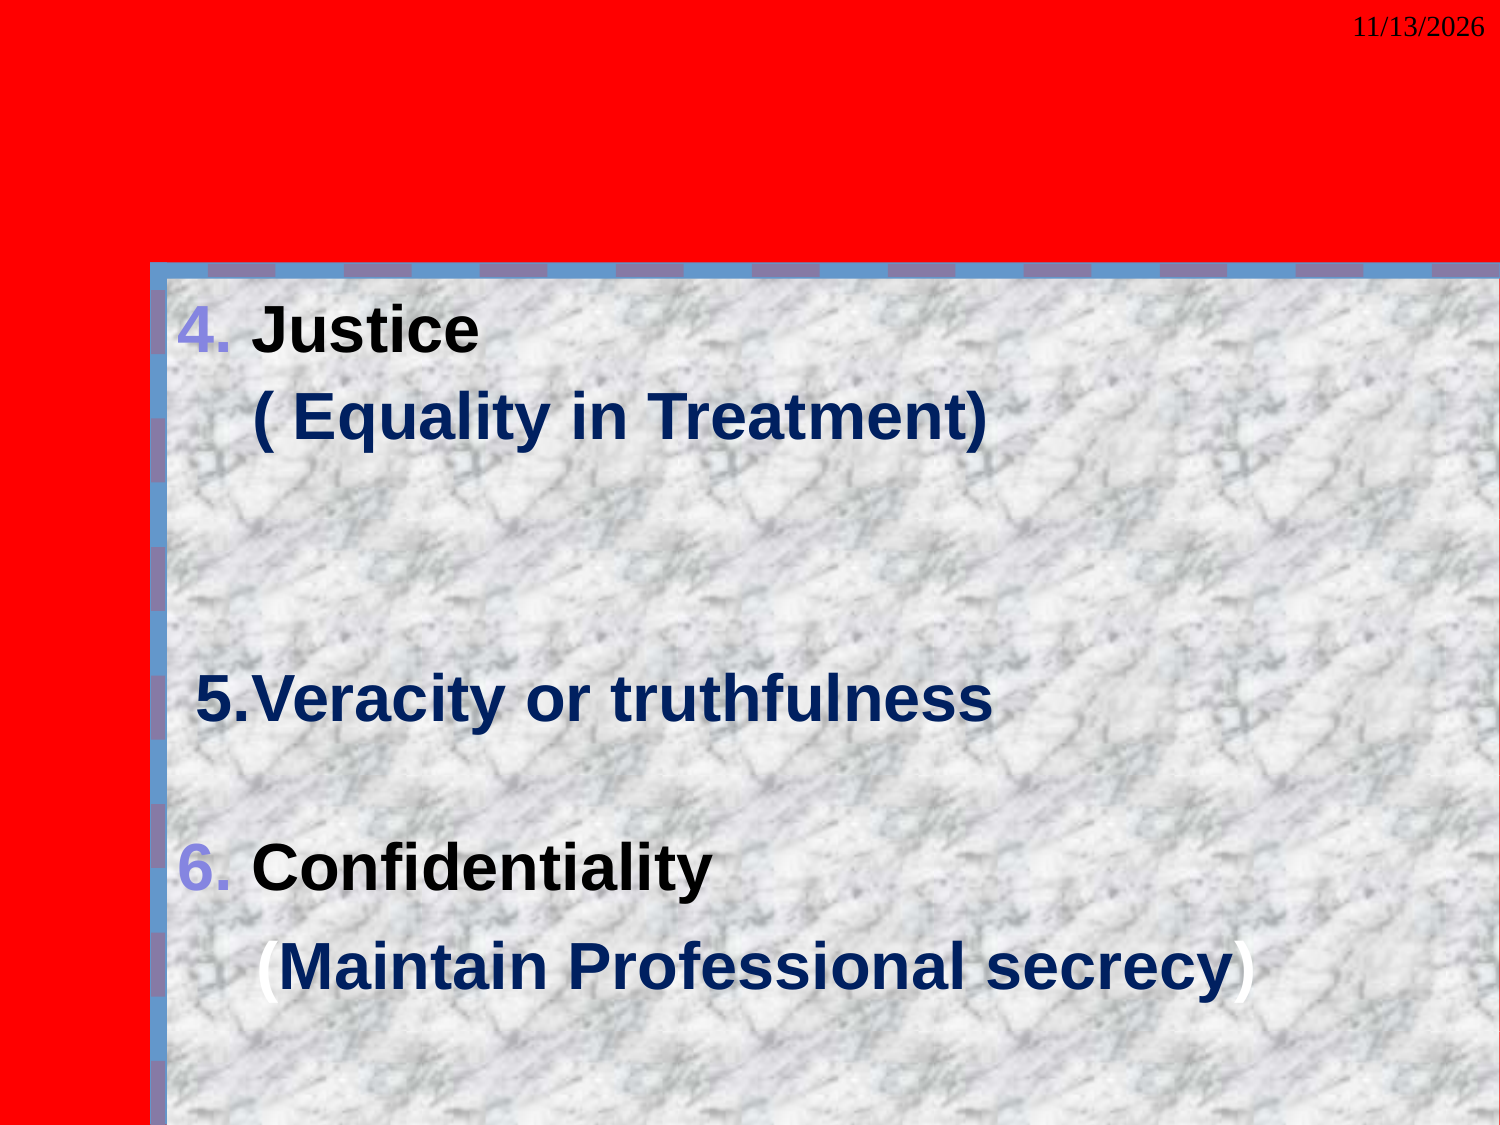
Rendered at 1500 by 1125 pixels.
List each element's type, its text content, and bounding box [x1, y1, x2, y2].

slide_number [1336, 0, 1500, 76]
text_box 5.Veracity or truthfulness [162, 550, 1038, 743]
picture [167, 279, 1500, 1125]
text_box ( Equality in Treatment) [237, 374, 1194, 462]
text_box (Maintain Professional secrecy) [242, 924, 1272, 1012]
text_box 4. Justice [162, 287, 513, 375]
text_box 6. Confidentiality [161, 824, 730, 912]
